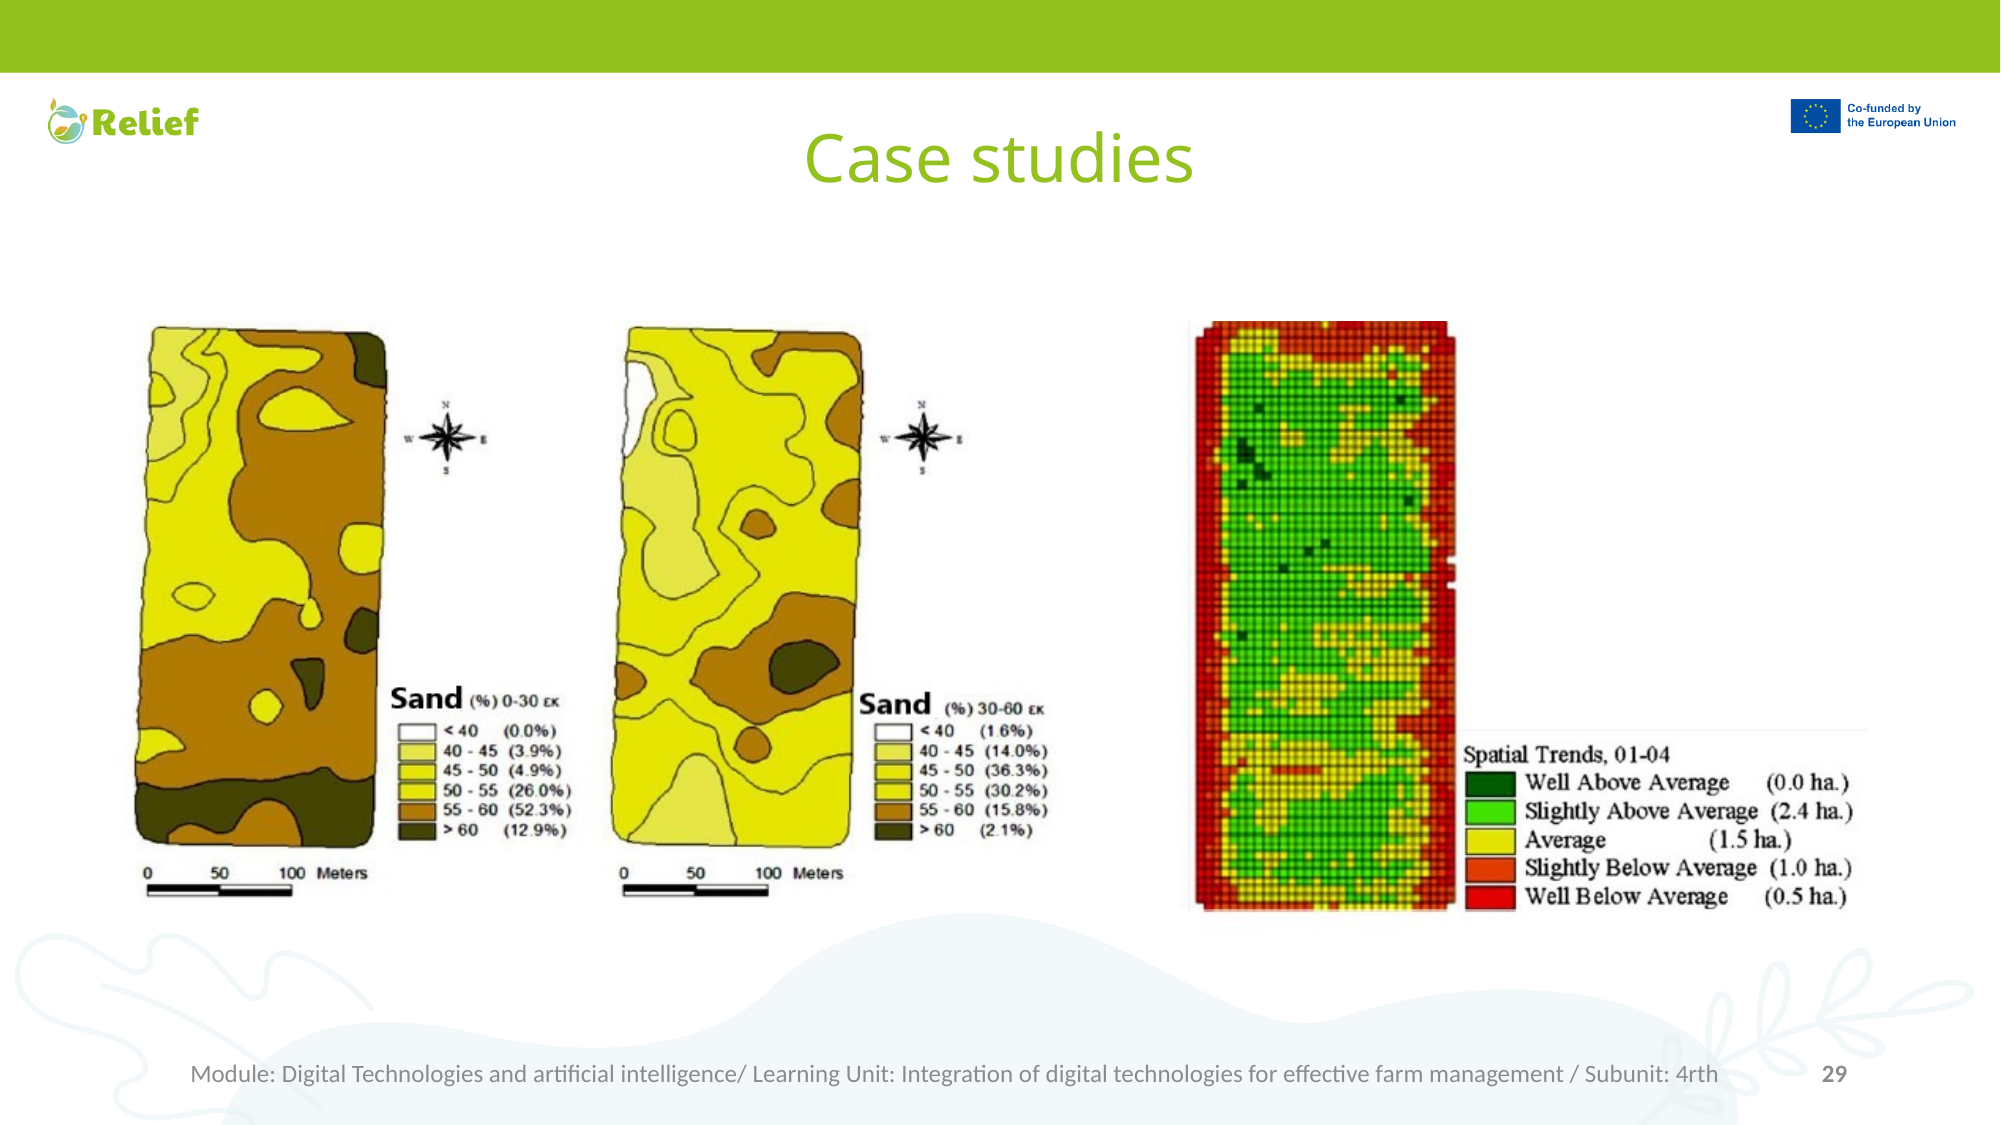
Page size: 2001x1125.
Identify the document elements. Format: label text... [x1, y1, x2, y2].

picture [0, 0, 2001, 1125]
footer Module: Digital Technologies and artificial intelligence/ Learning Unit: Integration of digital technologies for effective farm management / Subunit: 4rth [137, 1023, 1775, 1122]
slide_number 29 [1787, 1042, 1863, 1103]
title Case studies [137, 111, 1863, 211]
